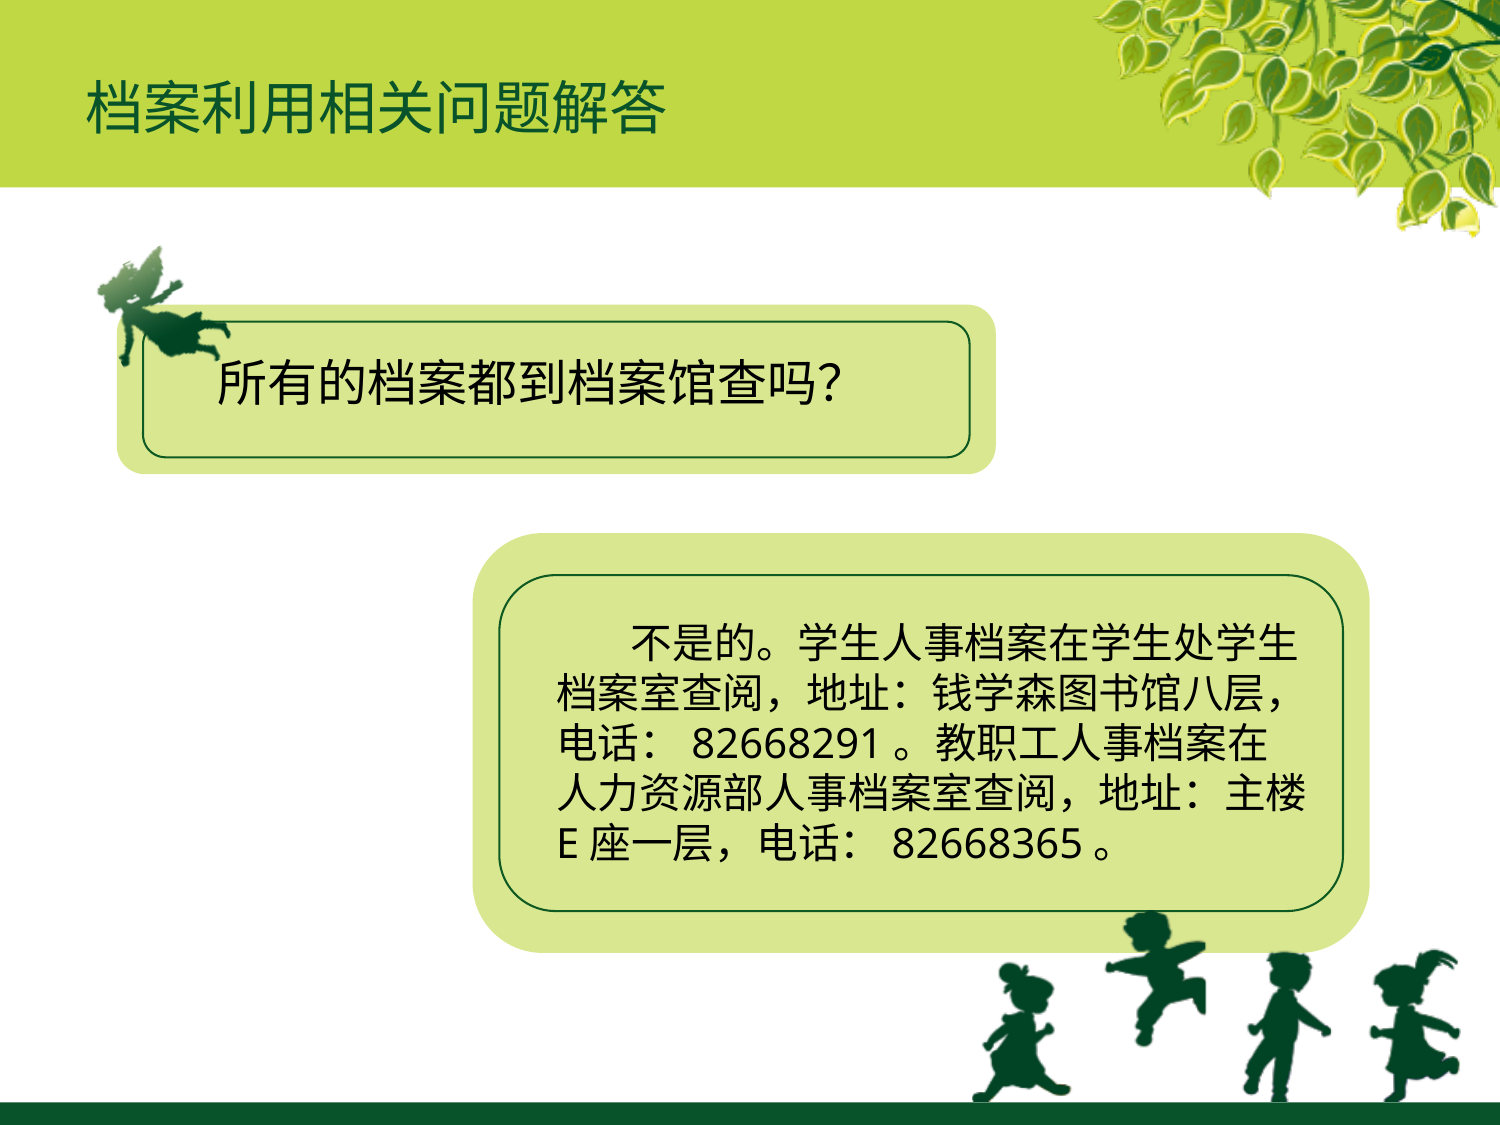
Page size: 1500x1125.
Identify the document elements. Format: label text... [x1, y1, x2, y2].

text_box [116, 304, 996, 475]
picture [972, 909, 1461, 1102]
picture [1015, 0, 1500, 328]
picture [83, 236, 217, 382]
title 档案利用相关问题解答 [70, 34, 1134, 178]
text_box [472, 532, 1370, 954]
